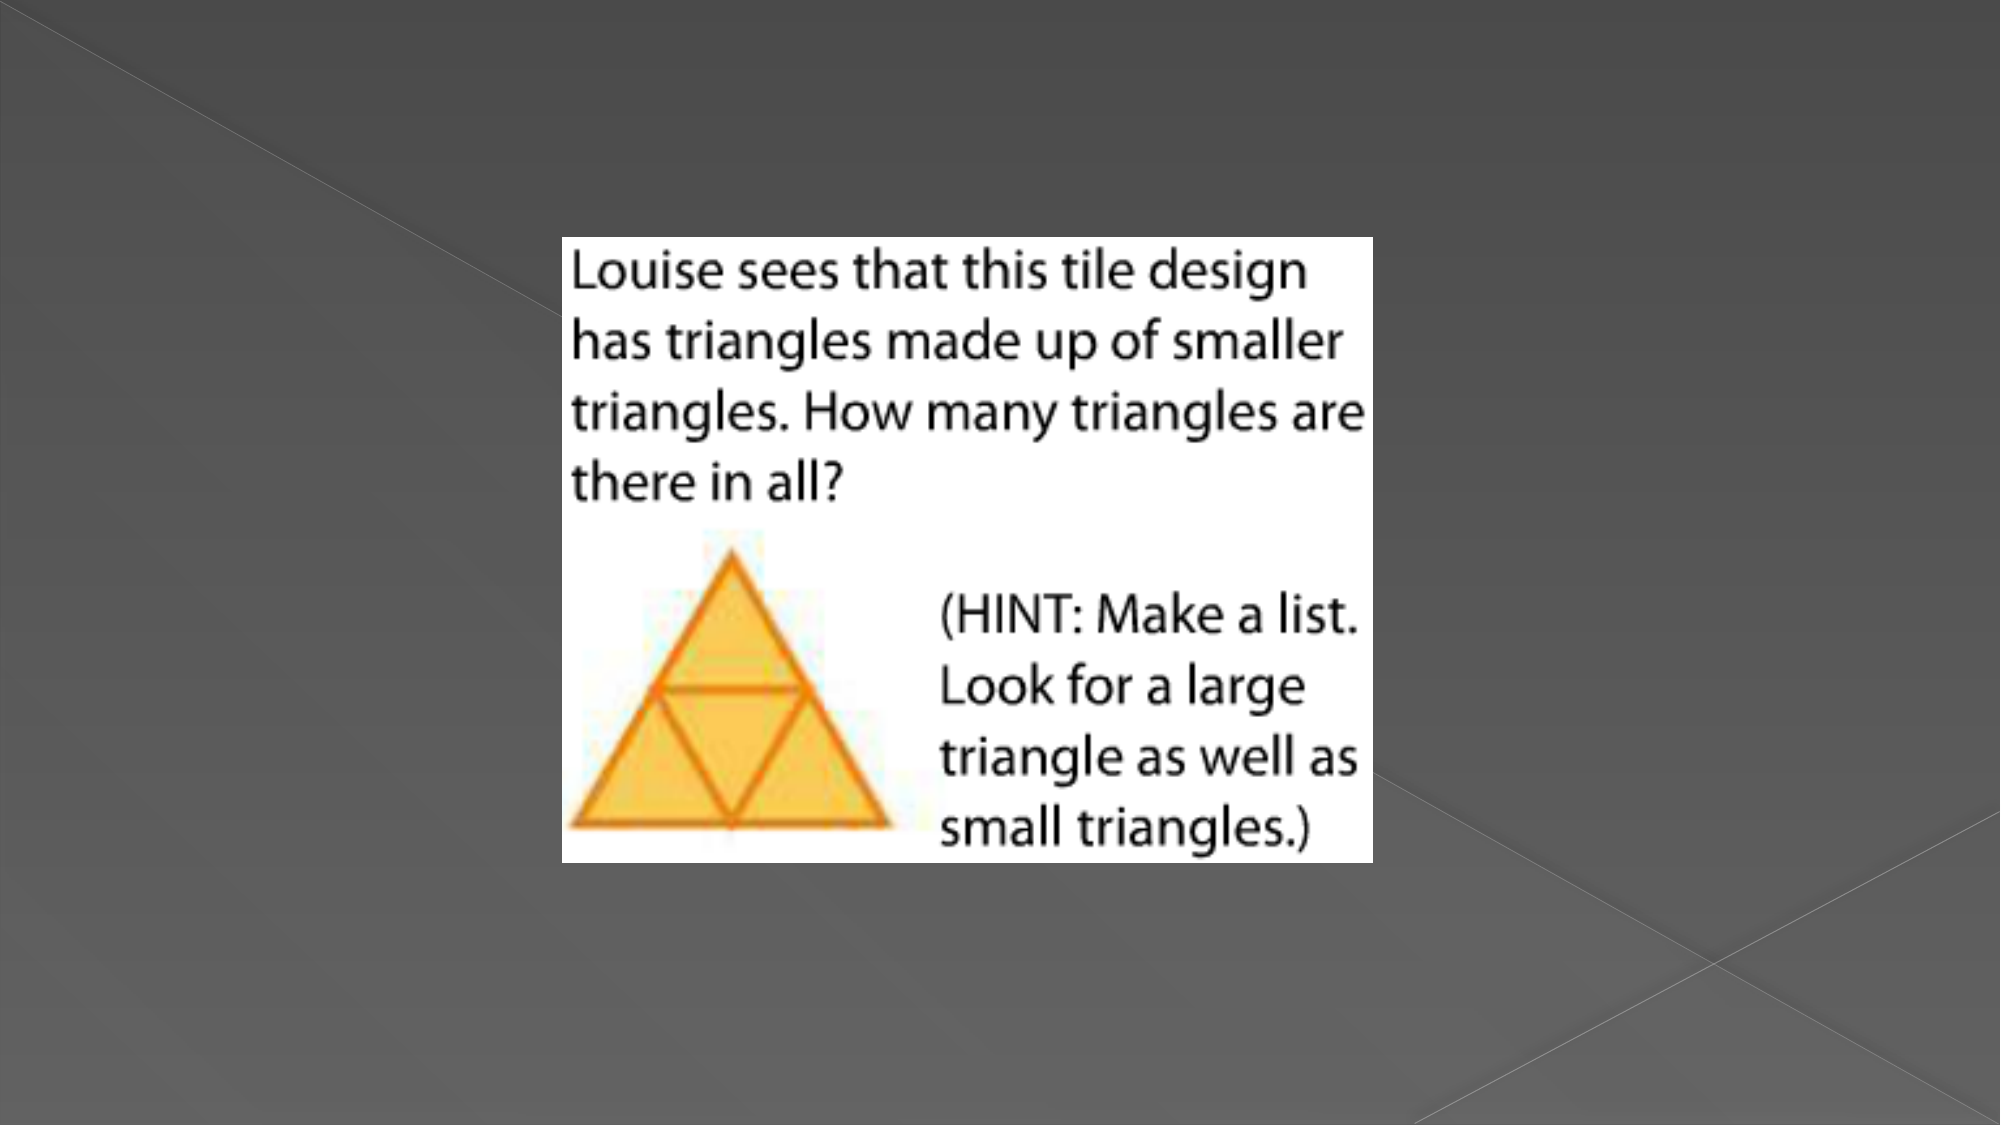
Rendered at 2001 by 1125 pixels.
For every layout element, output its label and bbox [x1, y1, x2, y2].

picture [562, 237, 1373, 863]
